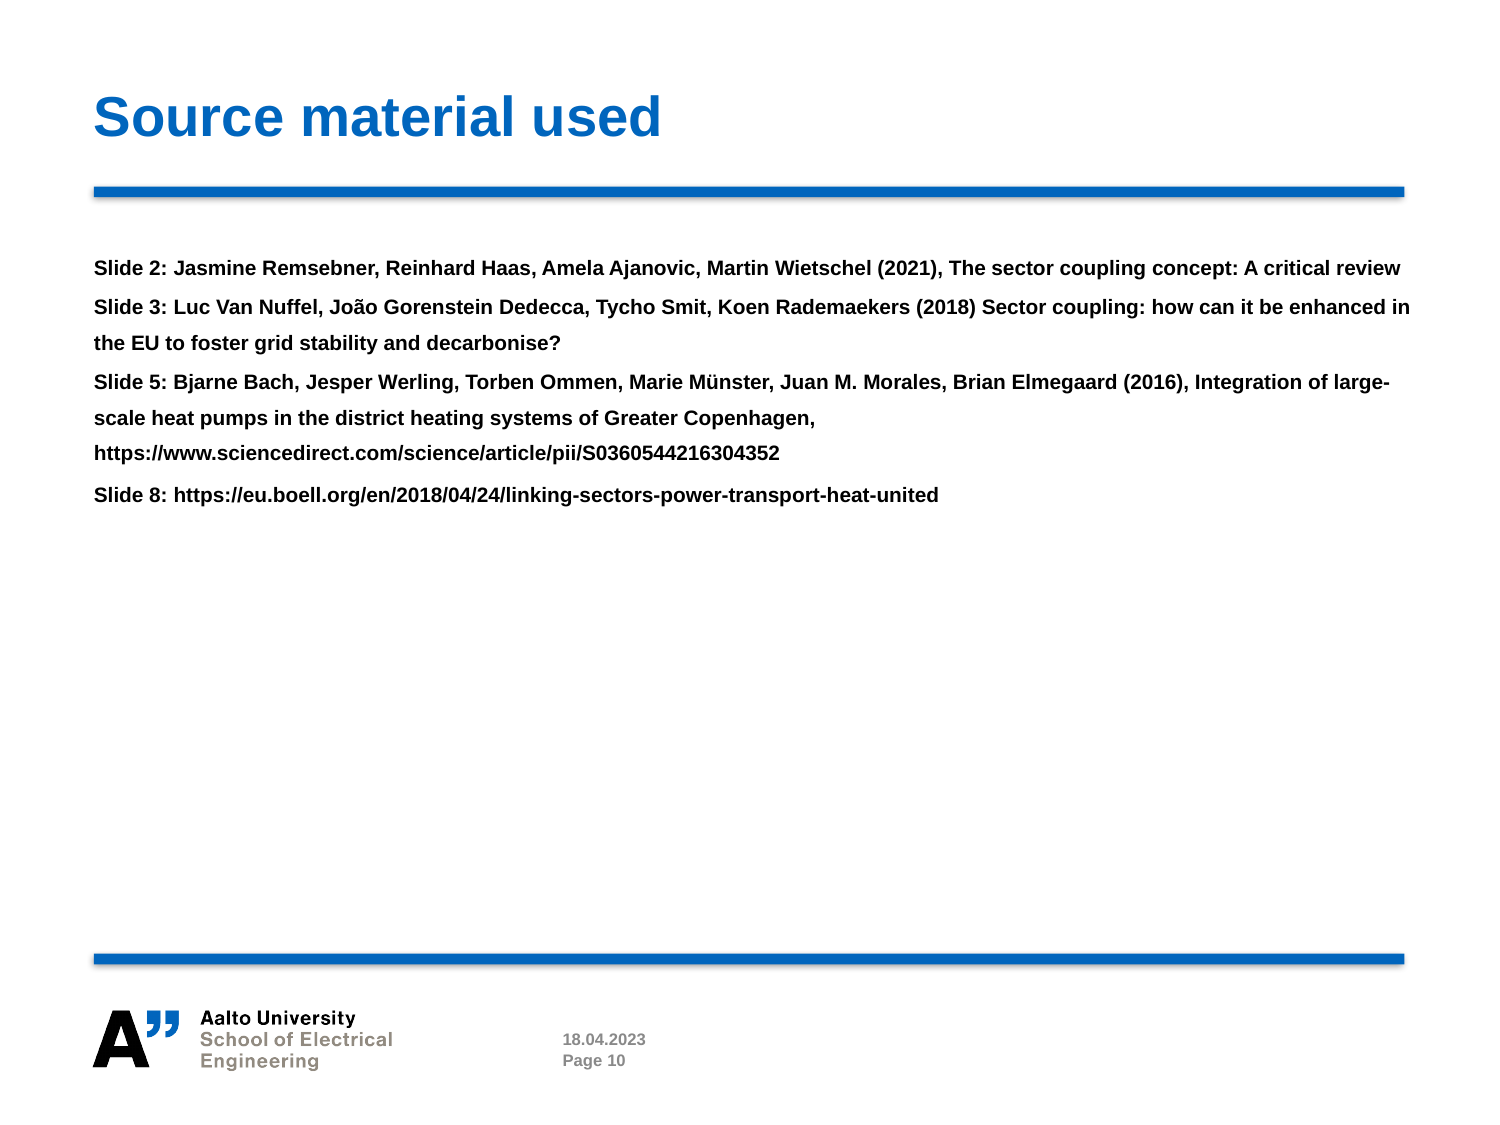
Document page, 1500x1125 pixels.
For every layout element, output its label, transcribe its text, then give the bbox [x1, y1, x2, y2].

list Slide 2: Jasmine Remsebner, Reinhard Haas, Amela Ajanovic, Martin Wietschel (2021), The sector coupling concept: A critical review Slide 3: Luc Van Nuffel, João Gorenstein Dedecca, Tycho Smit, Koen Rademaekers (2018) Sector coupling: how can it be enhanced in the EU to foster grid stability and decarbonise? Slide 5: Bjarne Bach, Jesper Werling, Torben Ommen, Marie Münster, Juan M. Morales, Brian Elmegaard (2016), Integration of large-scale heat pumps in the district heating systems of Greater Copenhagen, https://www.sciencedirect.com/science/article/pii/S0360544216304352 Slide 8: https://eu.boell.org/en/2018/04/24/linking-sectors-power-transport-heat-united [93, 243, 1429, 923]
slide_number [562, 1029, 816, 1050]
slide_number Page 10 [562, 1050, 816, 1071]
picture [35, 953, 449, 1125]
title Source material used [93, 80, 1369, 228]
